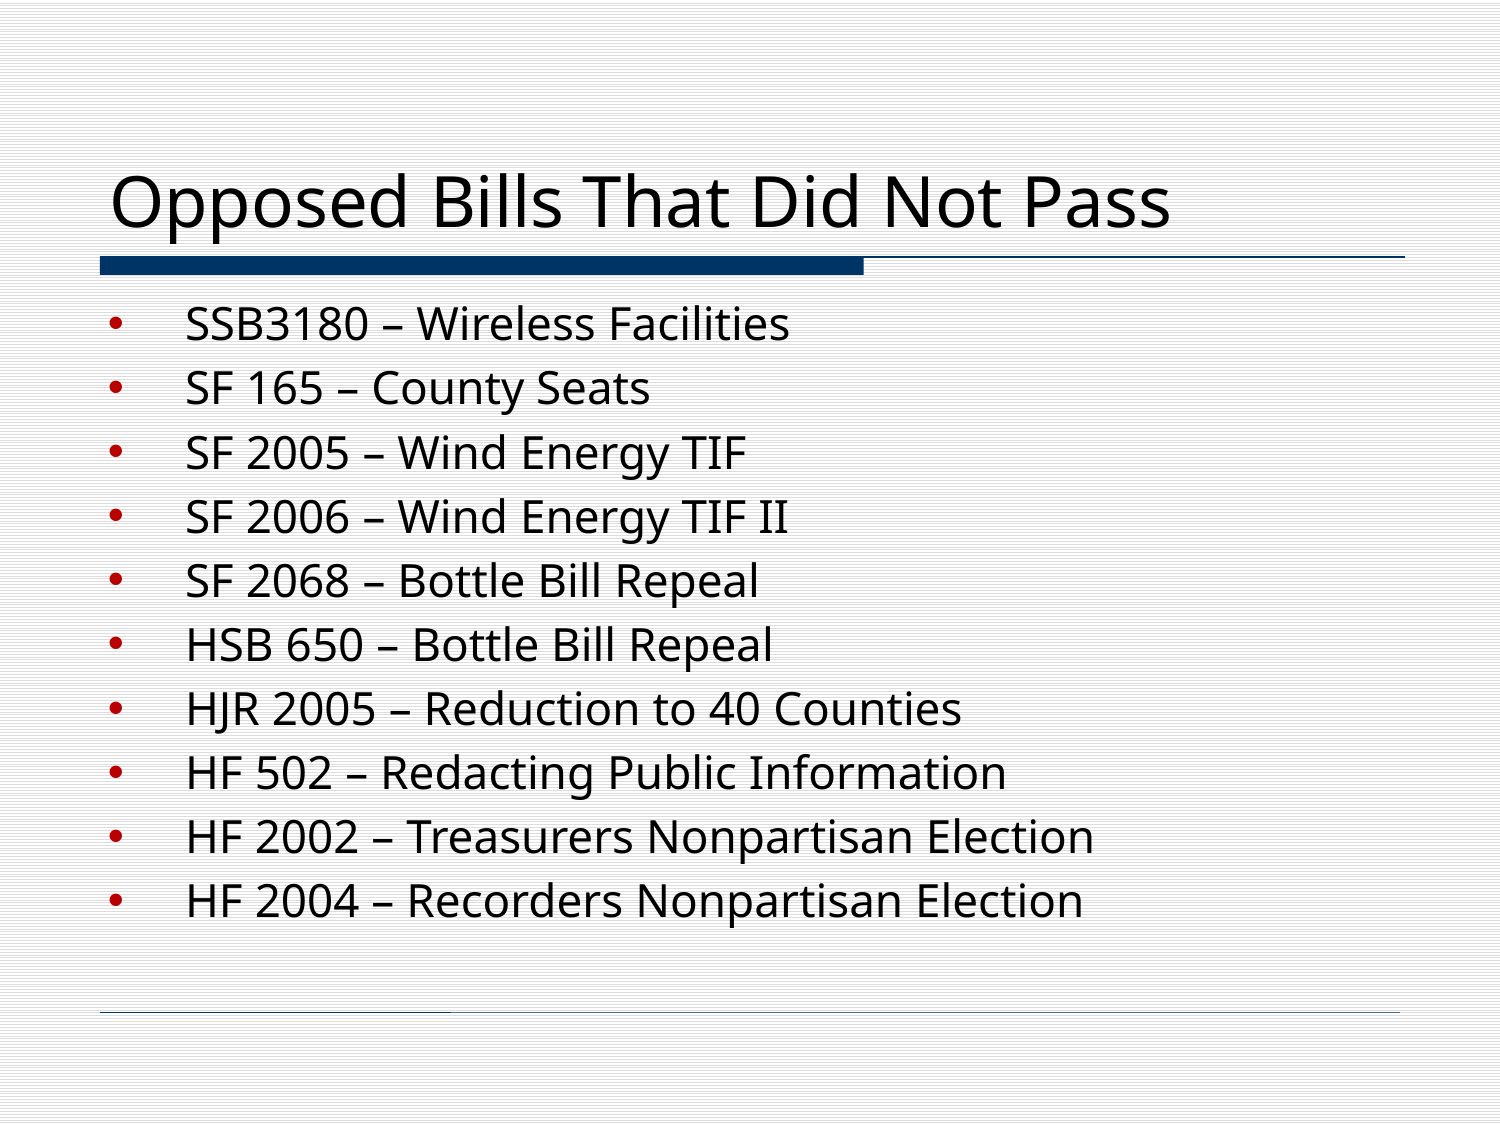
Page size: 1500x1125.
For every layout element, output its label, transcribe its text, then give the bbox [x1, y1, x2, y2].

list SSB3180 – Wireless Facilities SF 165 – County Seats SF 2005 – Wind Energy TIF SF 2006 – Wind Energy TIF II SF 2068 – Bottle Bill Repeal HSB 650 – Bottle Bill Repeal HJR 2005 – Reduction to 40 Counties HF 502 – Redacting Public Information HF 2002 – Treasurers Nonpartisan Election HF 2004 – Recorders Nonpartisan Election [92, 287, 1406, 988]
title Opposed Bills That Did Not Pass [94, 50, 1407, 250]
